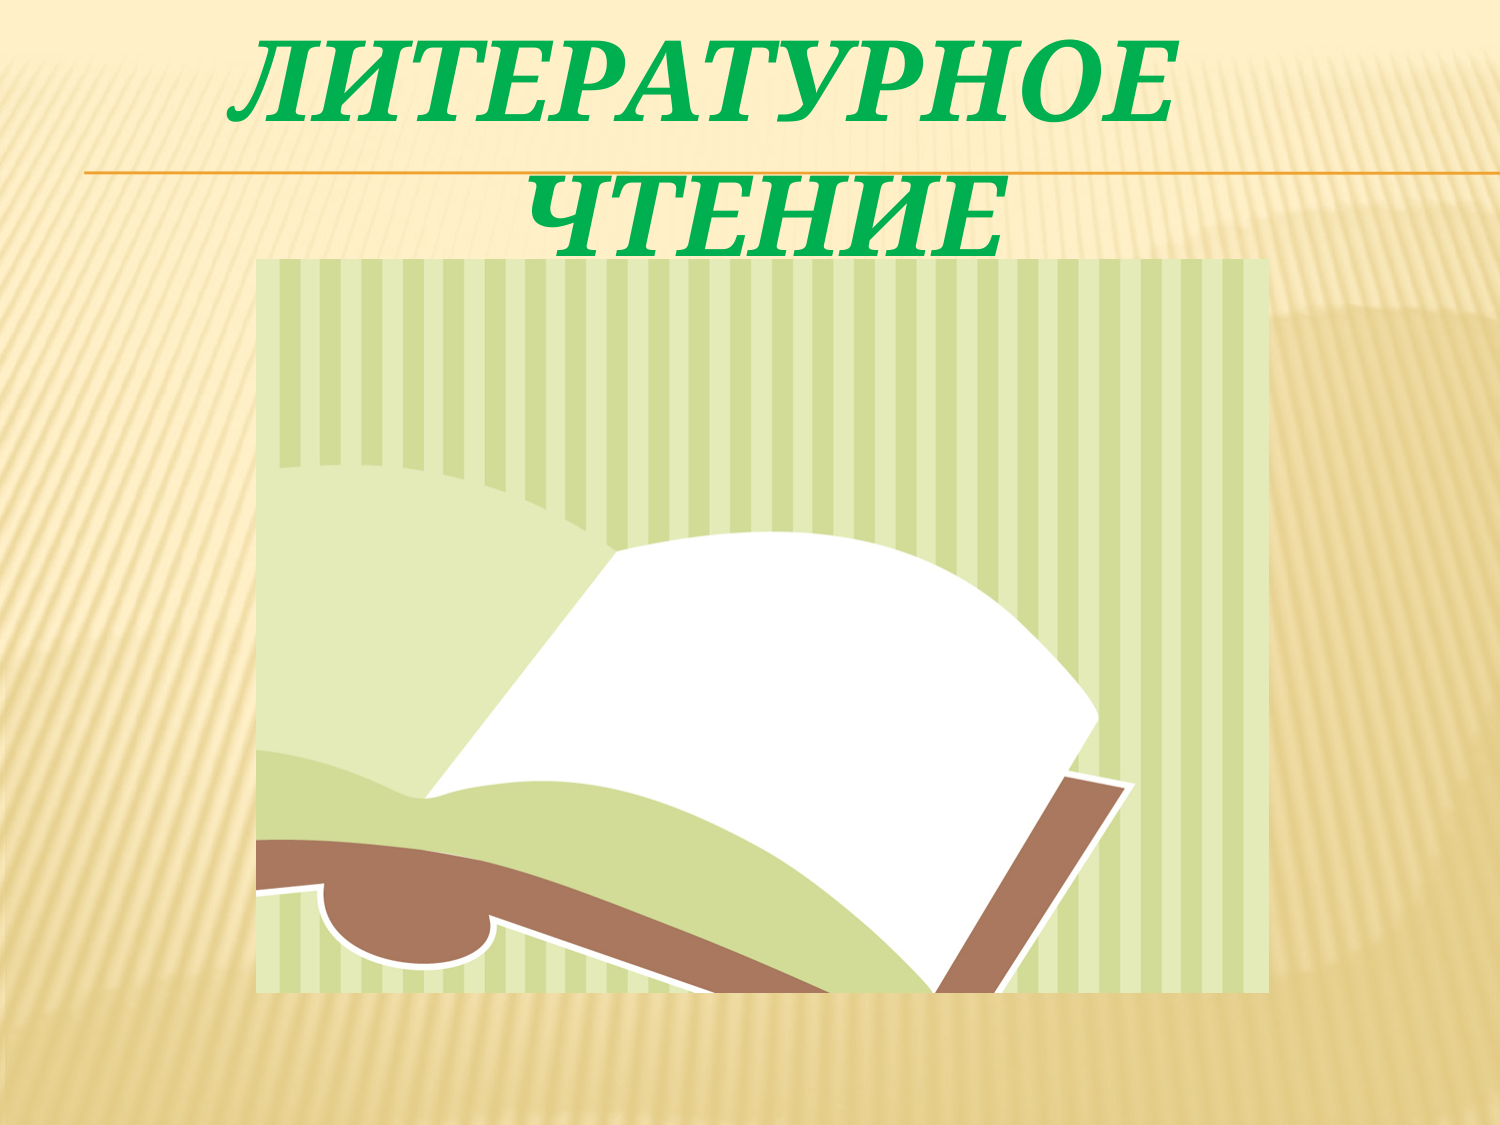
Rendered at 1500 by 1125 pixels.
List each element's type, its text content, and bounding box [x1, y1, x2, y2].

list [255, 259, 1270, 993]
title ЛИТЕРАТУРНОЕ ЧТЕНИЕ [50, 75, 1475, 213]
